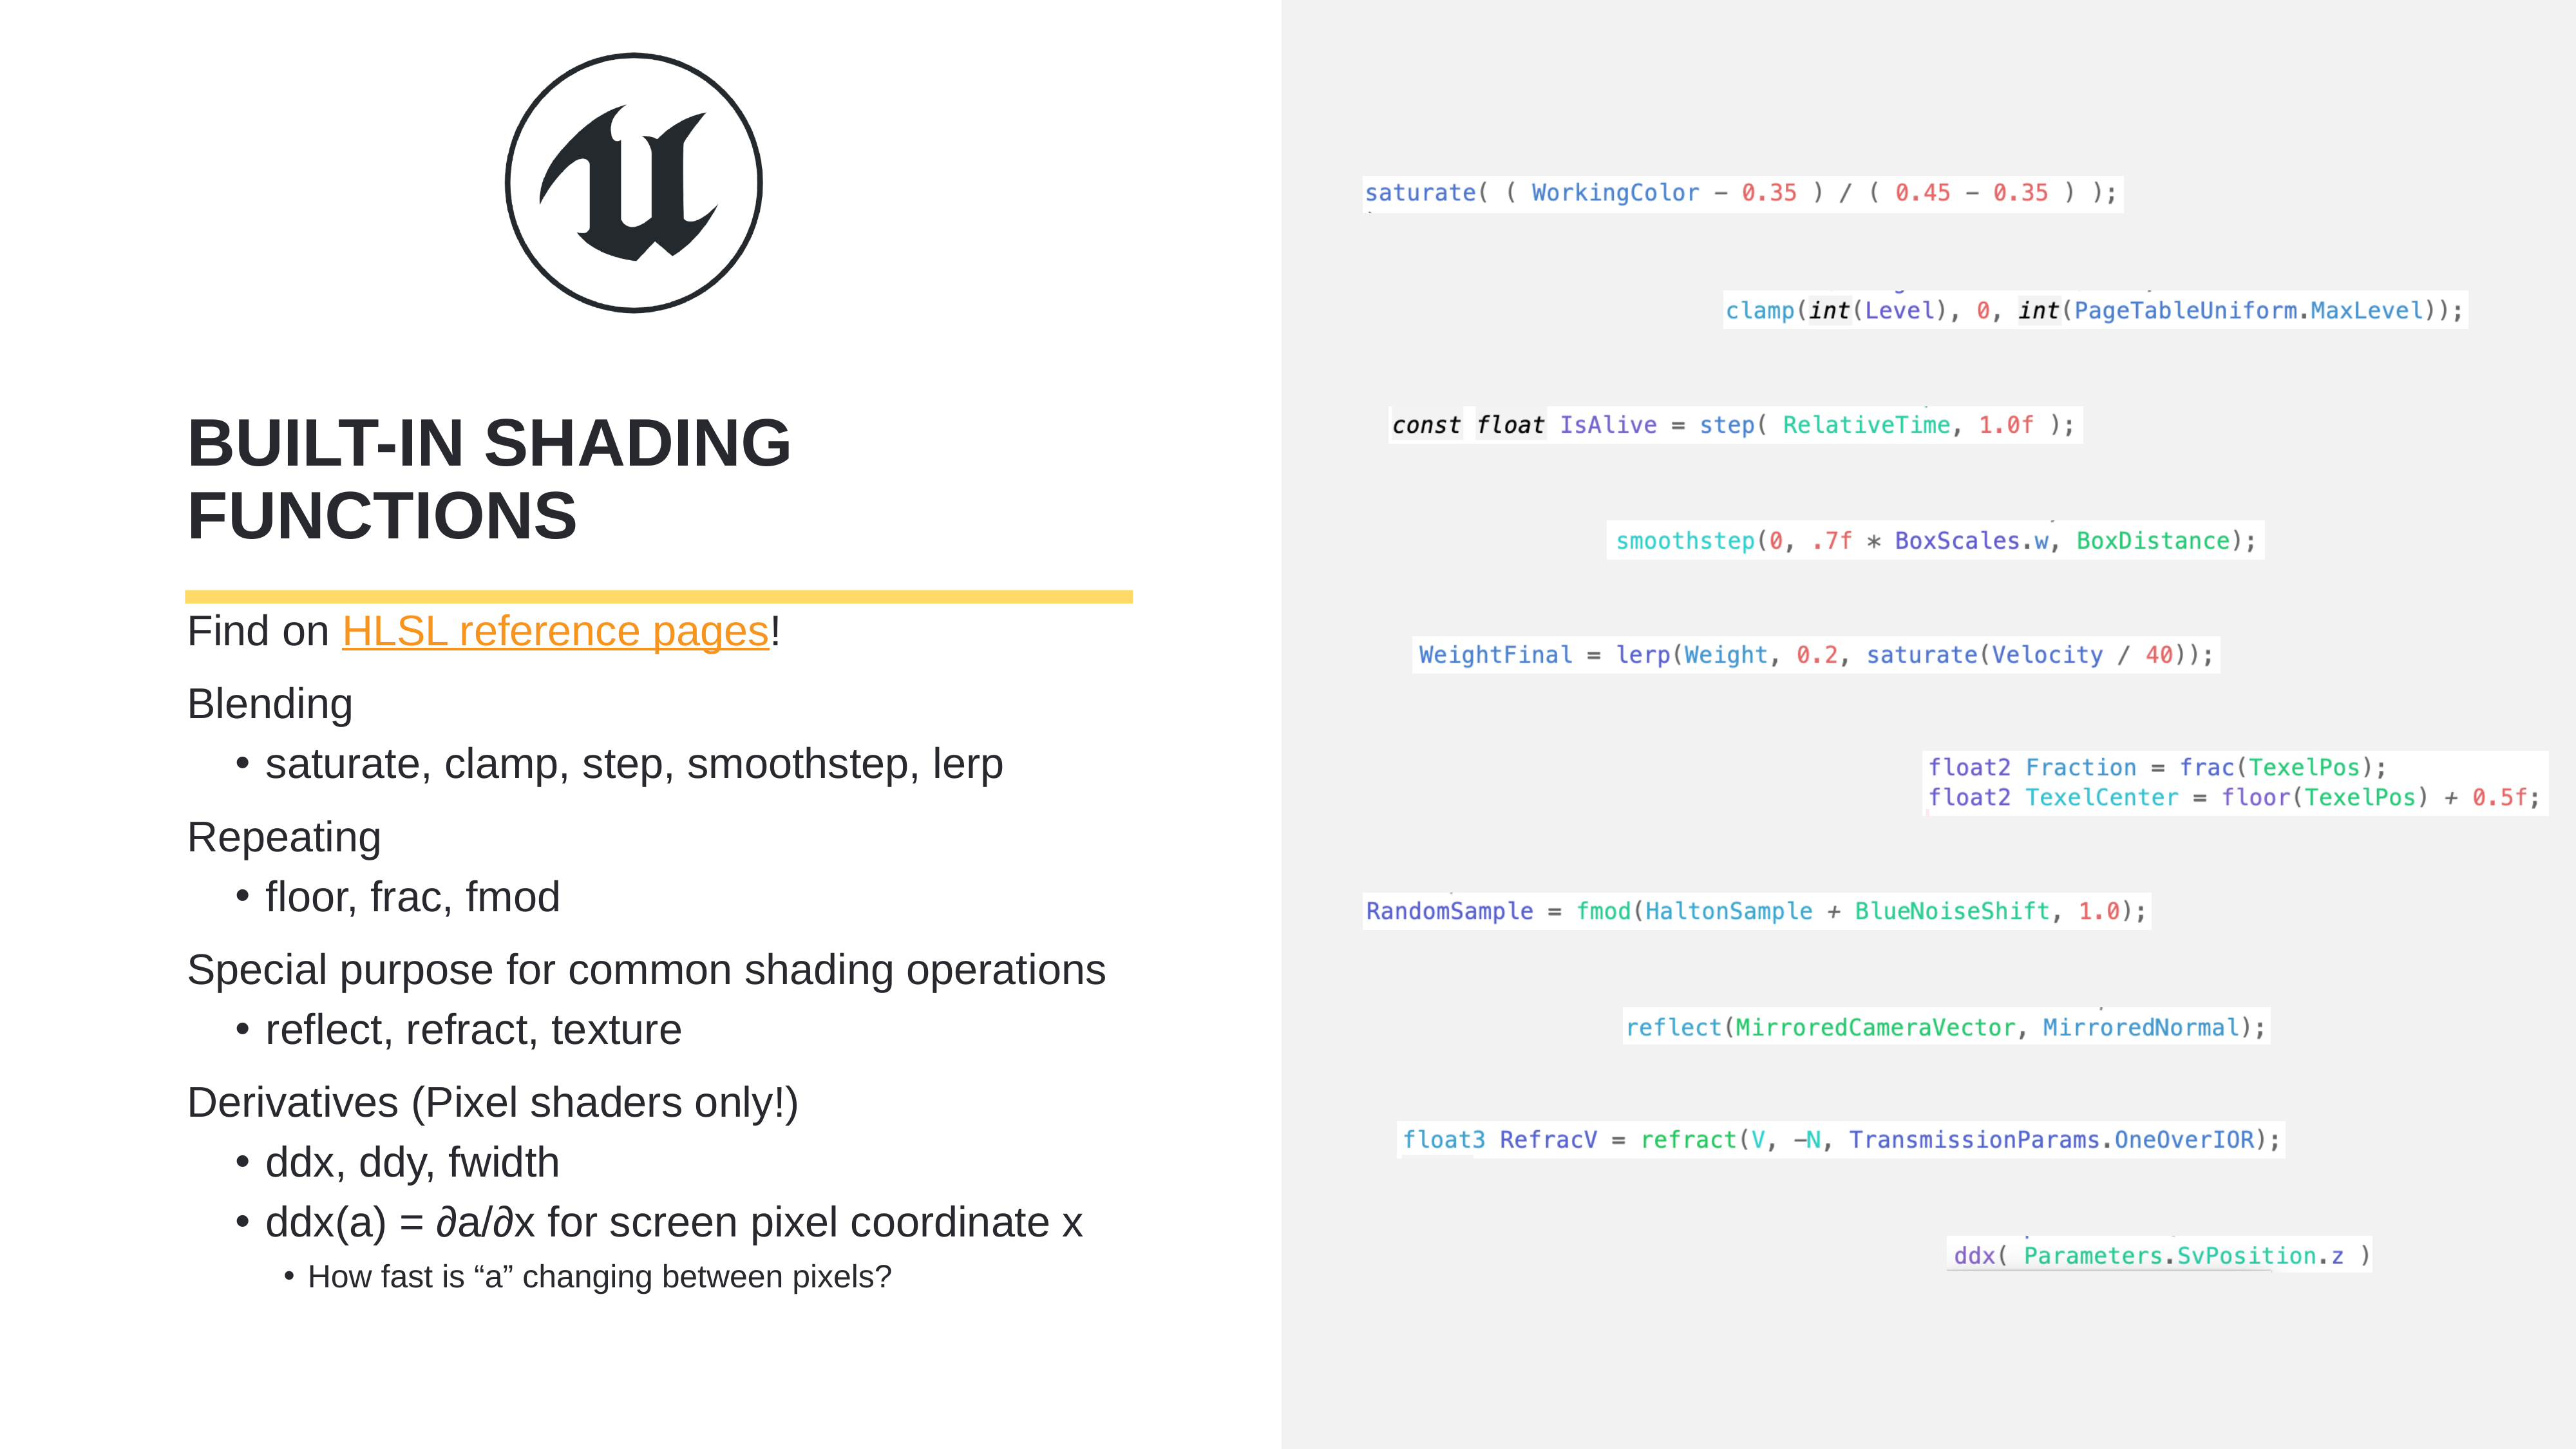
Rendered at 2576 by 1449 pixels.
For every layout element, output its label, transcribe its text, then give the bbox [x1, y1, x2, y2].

picture [1363, 176, 2124, 213]
picture [1947, 1236, 2372, 1273]
list Find on HLSL reference pages! Blending saturate, clamp, step, smoothstep, lerp Repeating floor, frac, fmod Special purpose for common shading operations reflect, refract, texture Derivatives (Pixel shaders only!) ddx, ddy, fwidth ddx(a) = ∂a/∂x for screen pixel coordinate x How fast is “a” changing between pixels? [177, 603, 1133, 1449]
picture [1388, 406, 2083, 444]
picture [1922, 751, 2549, 816]
picture [495, 43, 773, 97]
picture [1607, 520, 2265, 560]
picture [1363, 893, 2152, 930]
title Built-in Shading Functions [177, 97, 1133, 558]
picture [1412, 636, 2221, 674]
picture [1723, 290, 2468, 329]
picture [1623, 1007, 2271, 1045]
picture [1397, 1121, 2286, 1159]
